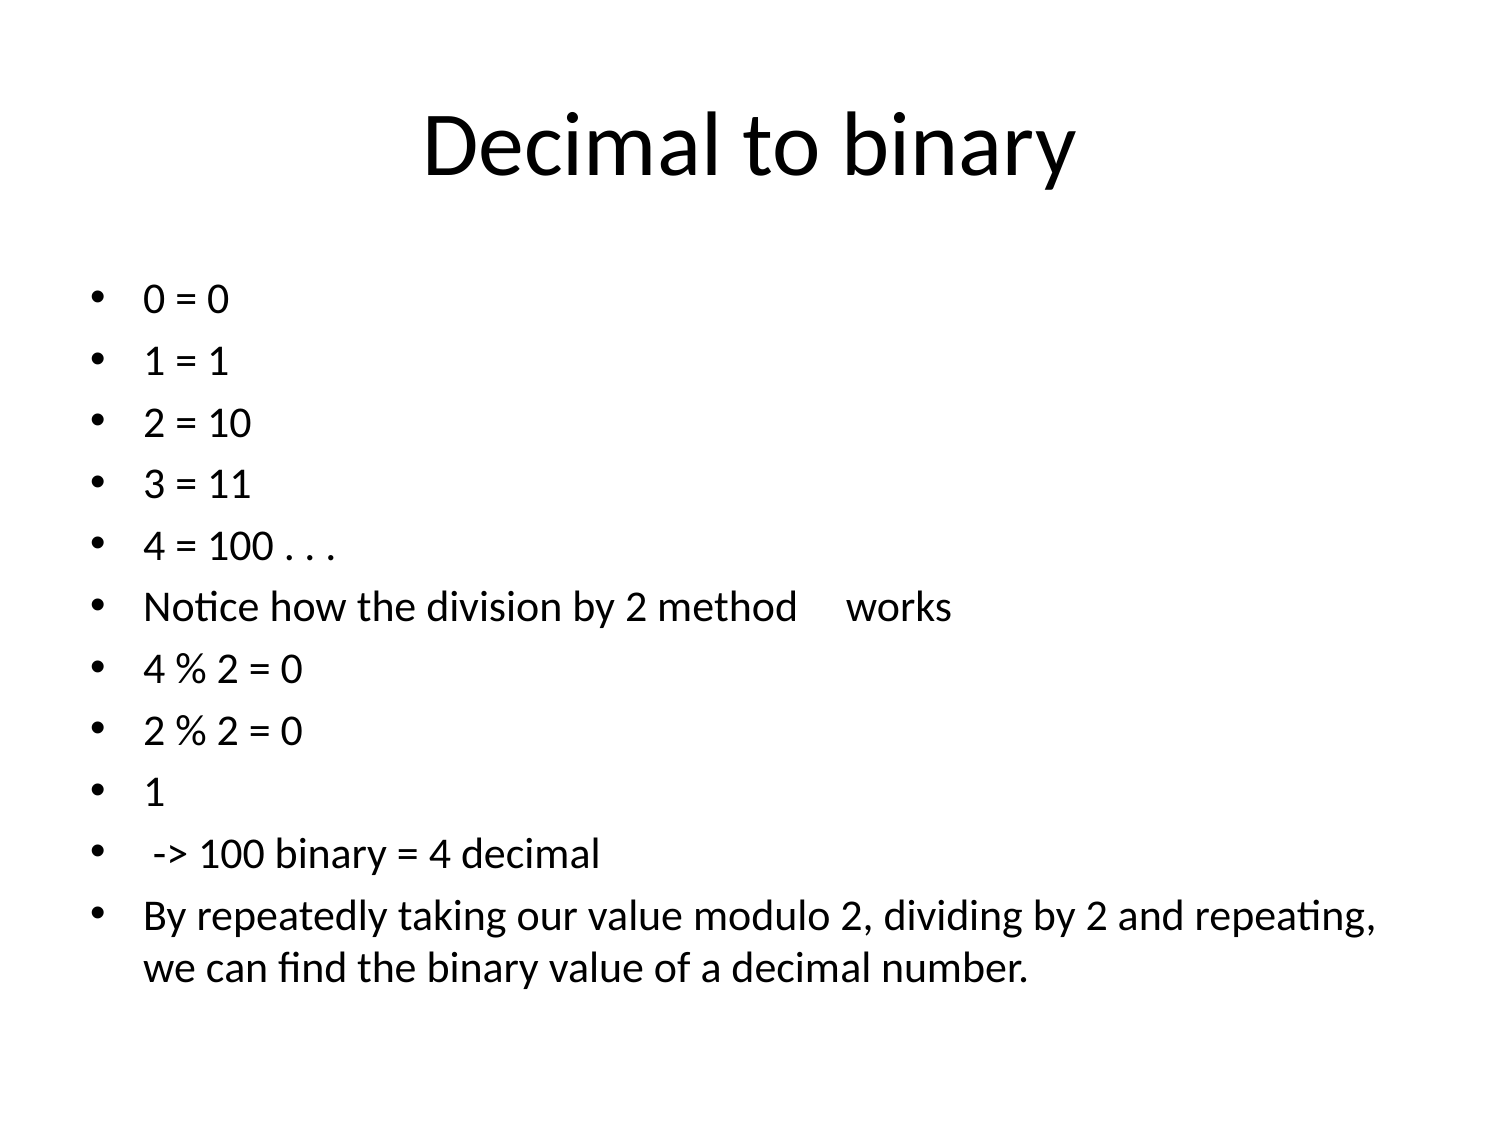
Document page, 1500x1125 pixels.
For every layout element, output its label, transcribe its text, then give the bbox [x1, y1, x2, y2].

title Decimal to binary [75, 45, 1425, 233]
list 0 = 0 1 = 1 2 = 10 3 = 11 4 = 100 . . . Notice how the division by 2 method works 4 % 2 = 0 2 % 2 = 0 1 -> 100 binary = 4 decimal By repeatedly taking our value modulo 2, dividing by 2 and repeating, we can find the binary value of a decimal number. [75, 262, 1425, 1005]
